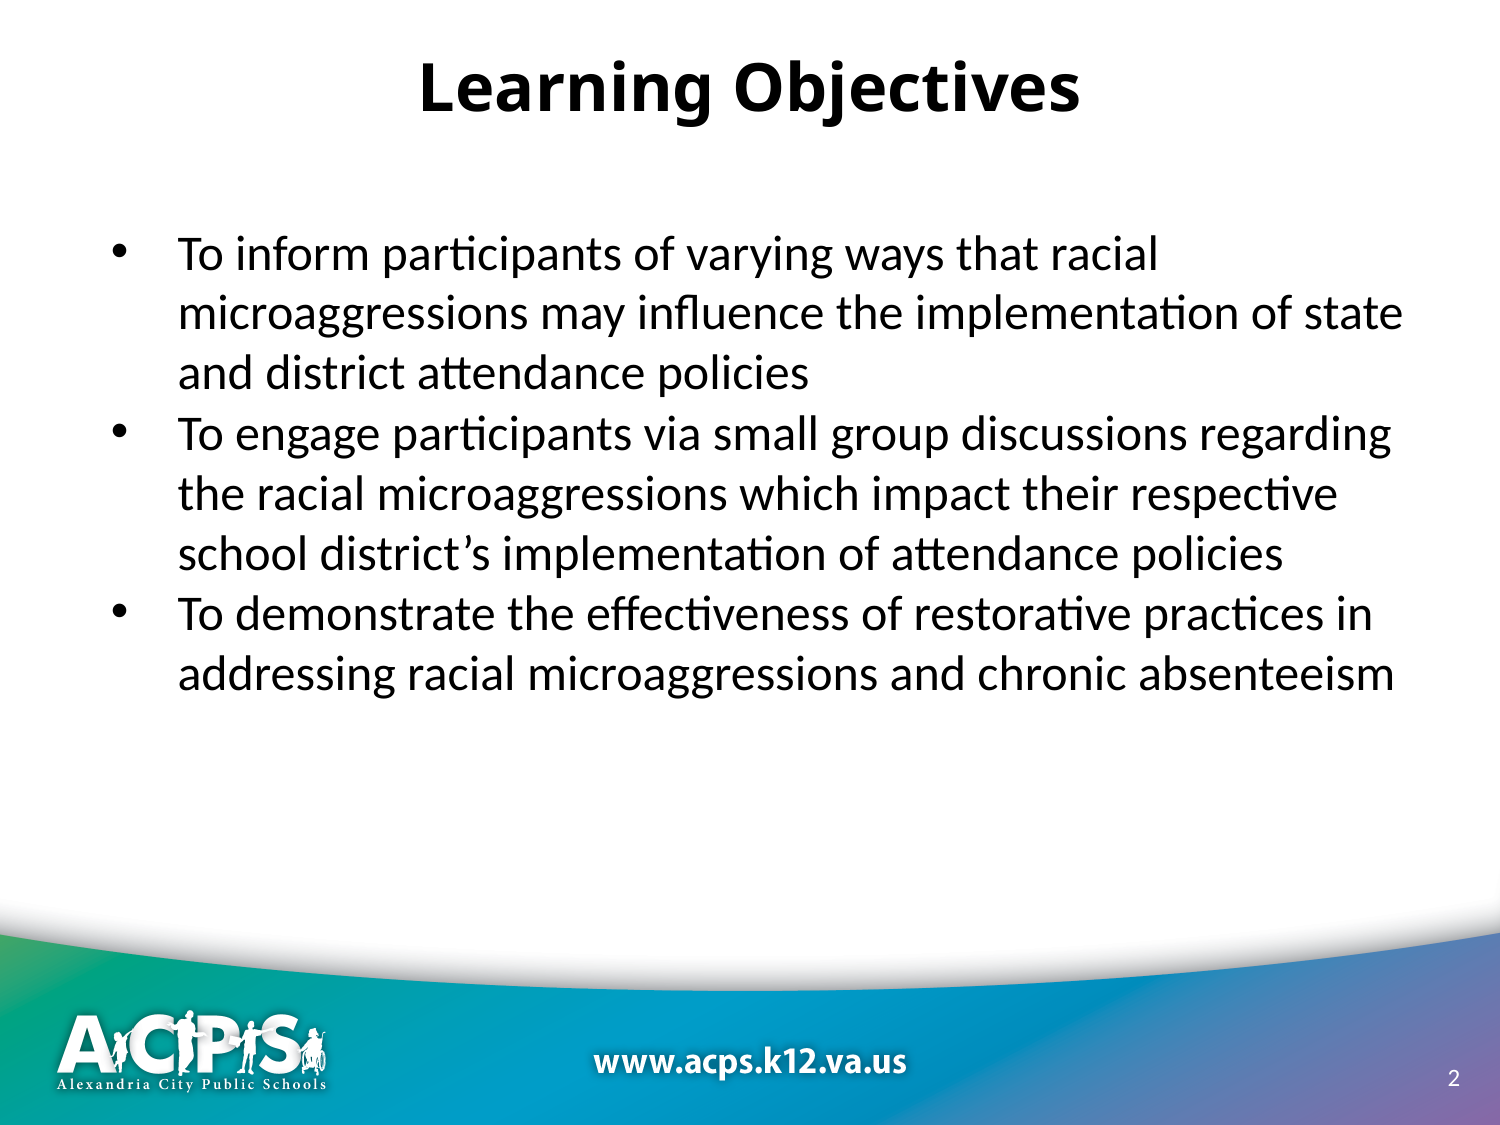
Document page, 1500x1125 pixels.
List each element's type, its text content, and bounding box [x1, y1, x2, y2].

picture [0, 0, 1500, 1125]
picture [650, 1056, 674, 1072]
picture [741, 1055, 752, 1073]
picture [874, 1056, 889, 1073]
picture [894, 1055, 905, 1073]
picture [785, 1049, 794, 1072]
title Learning Objectives [75, 37, 1425, 225]
picture [800, 1049, 815, 1072]
picture [766, 1047, 780, 1072]
list To inform participants of varying ways that racial microaggressions may influence the implementation of state and district attendance policies To engage participants via small group discussions regarding the racial microaggressions which impact their respective school district’s implementation of attendance policies To demonstrate the effectiveness of restorative practices in addressing racial microaggressions and chronic absenteeism [87, 212, 1438, 950]
picture [623, 1056, 646, 1072]
picture [686, 1055, 700, 1073]
picture [846, 1055, 860, 1073]
picture [720, 1055, 736, 1080]
picture [595, 1056, 618, 1072]
picture [704, 1055, 716, 1073]
picture [827, 1056, 842, 1072]
